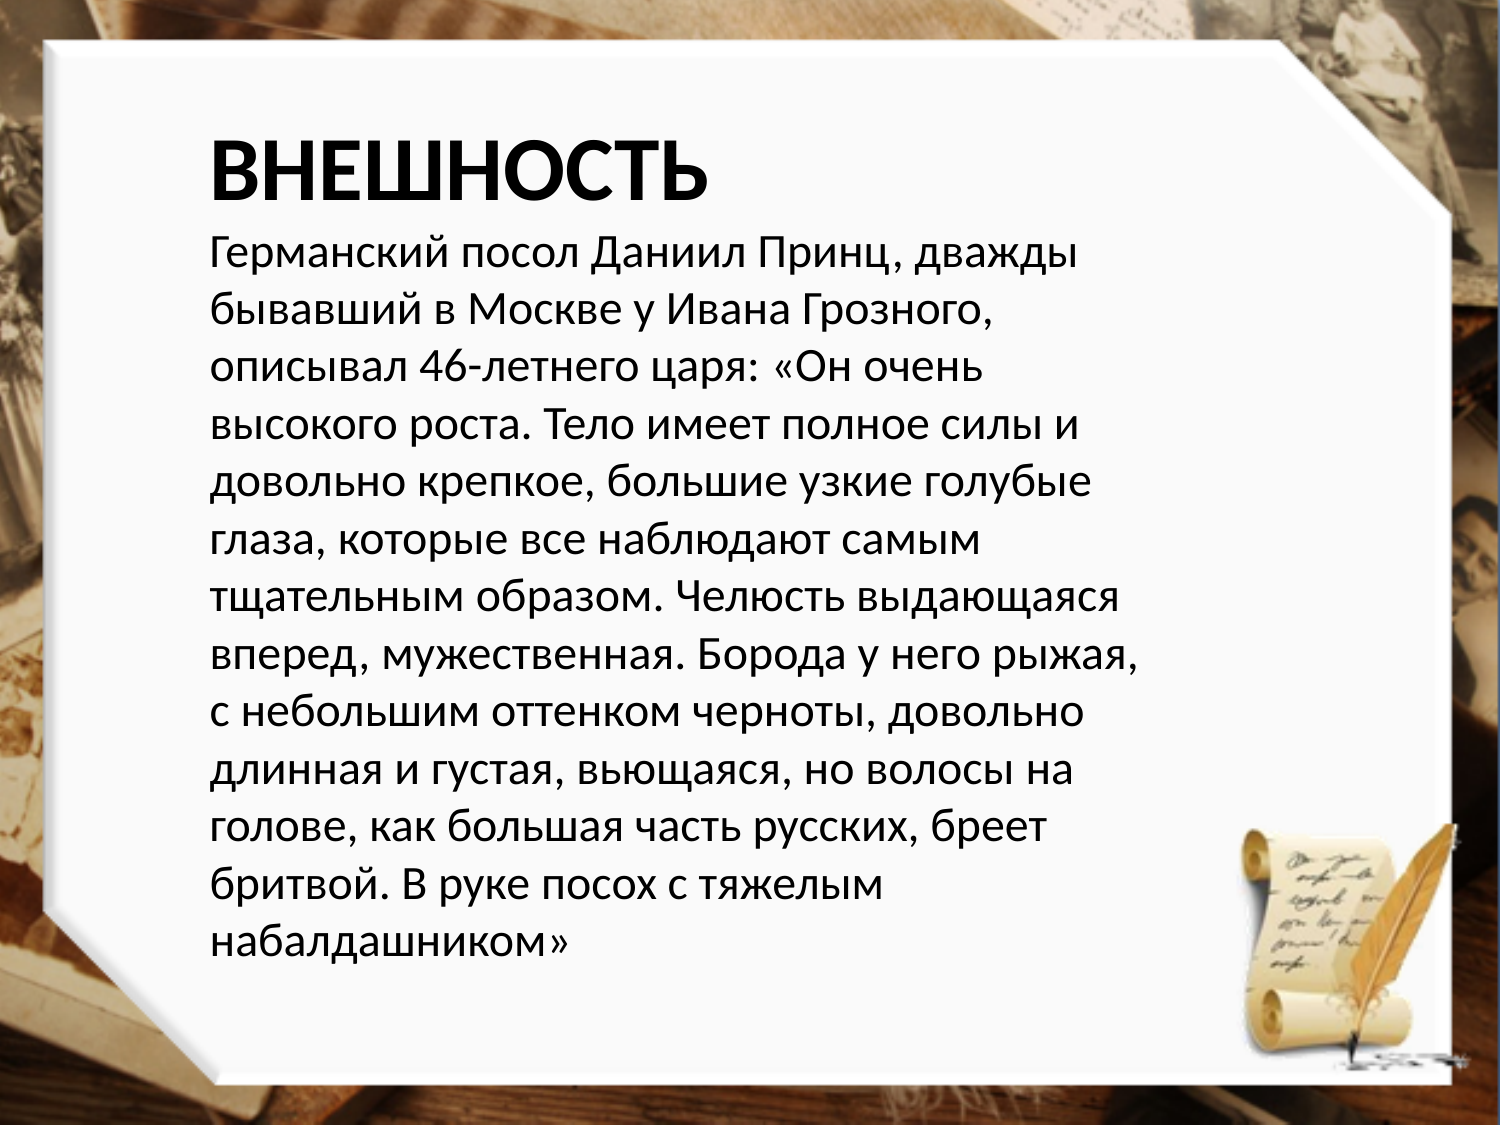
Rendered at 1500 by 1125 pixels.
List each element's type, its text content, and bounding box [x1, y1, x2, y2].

text_box ВНЕШНОСТЬ Германский посол Даниил Принц, дважды бывавший в Москве у Ивана Грозного, описывал 46-летнего царя: «Он очень высокого роста. Тело имеет полное силы и довольно крепкое, большие узкие голубые глаза, которые все наблюдают самым тщательным образом. Челюсть выдающаяся вперед, мужественная. Борода у него рыжая, с небольшим оттенком черноты, довольно длинная и густая, вьющаяся, но волосы на голове, как большая часть русских, бреет бритвой. В руке посох с тяжелым набалдашником» [194, 101, 1176, 974]
picture [0, 0, 1500, 1125]
